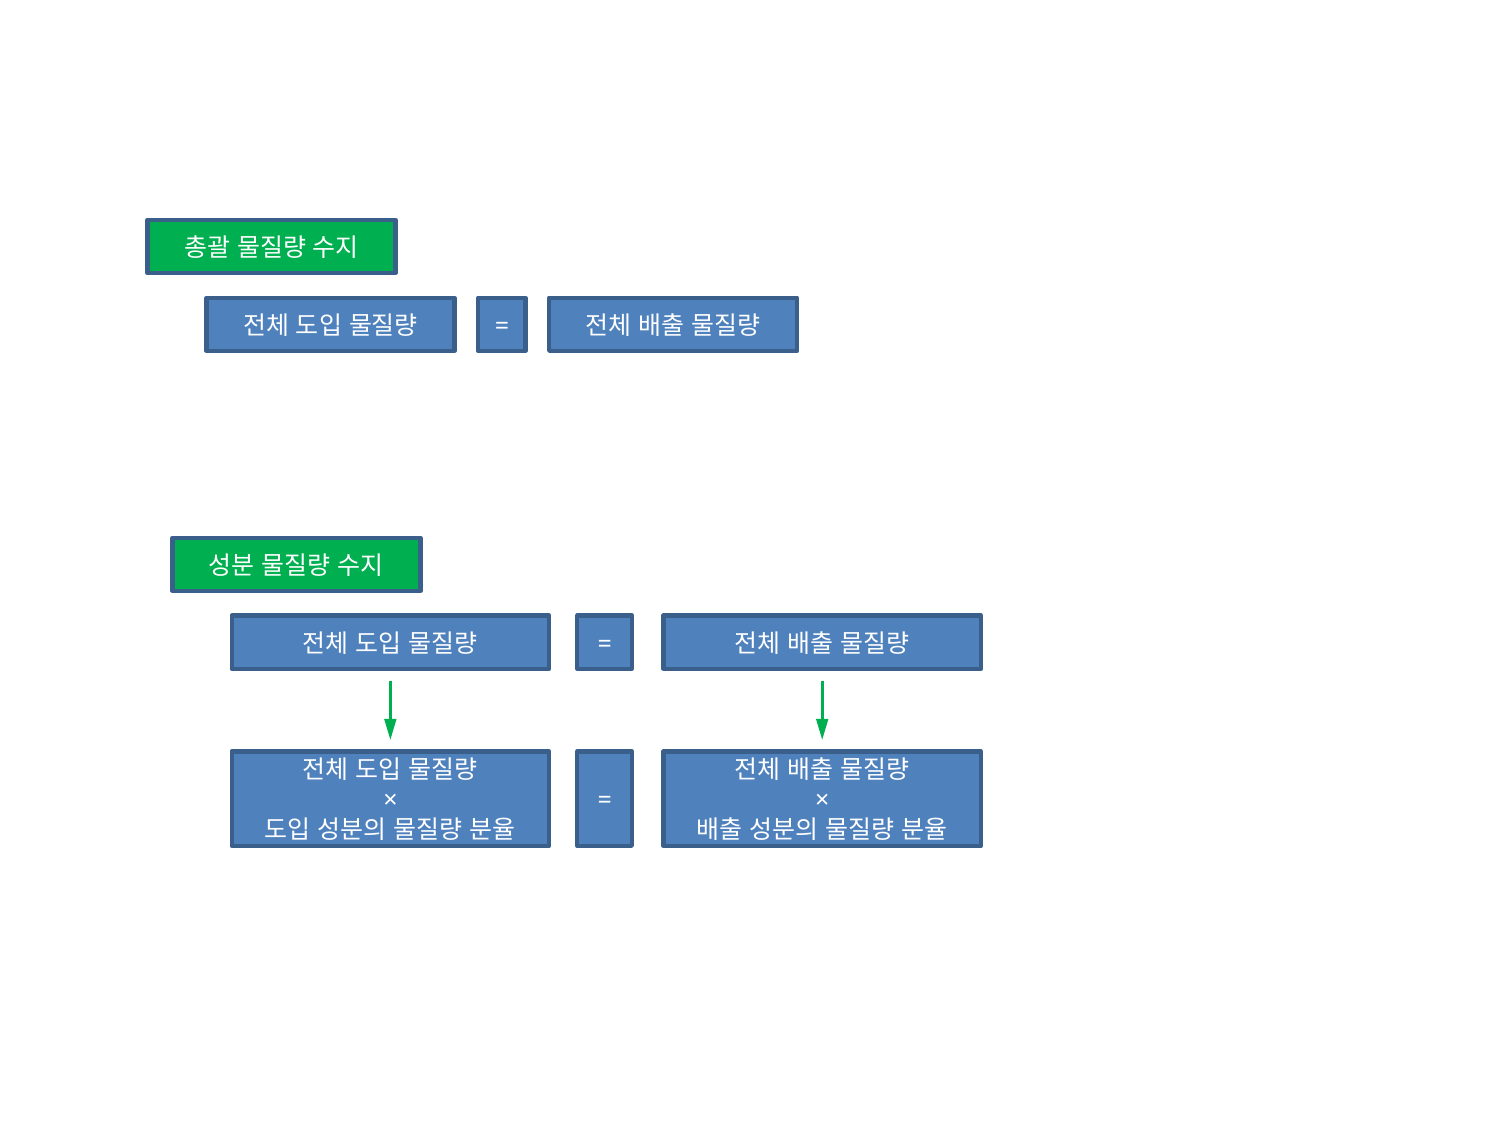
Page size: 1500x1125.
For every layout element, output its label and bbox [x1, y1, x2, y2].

text_box [147, 219, 798, 352]
text_box [172, 537, 982, 847]
